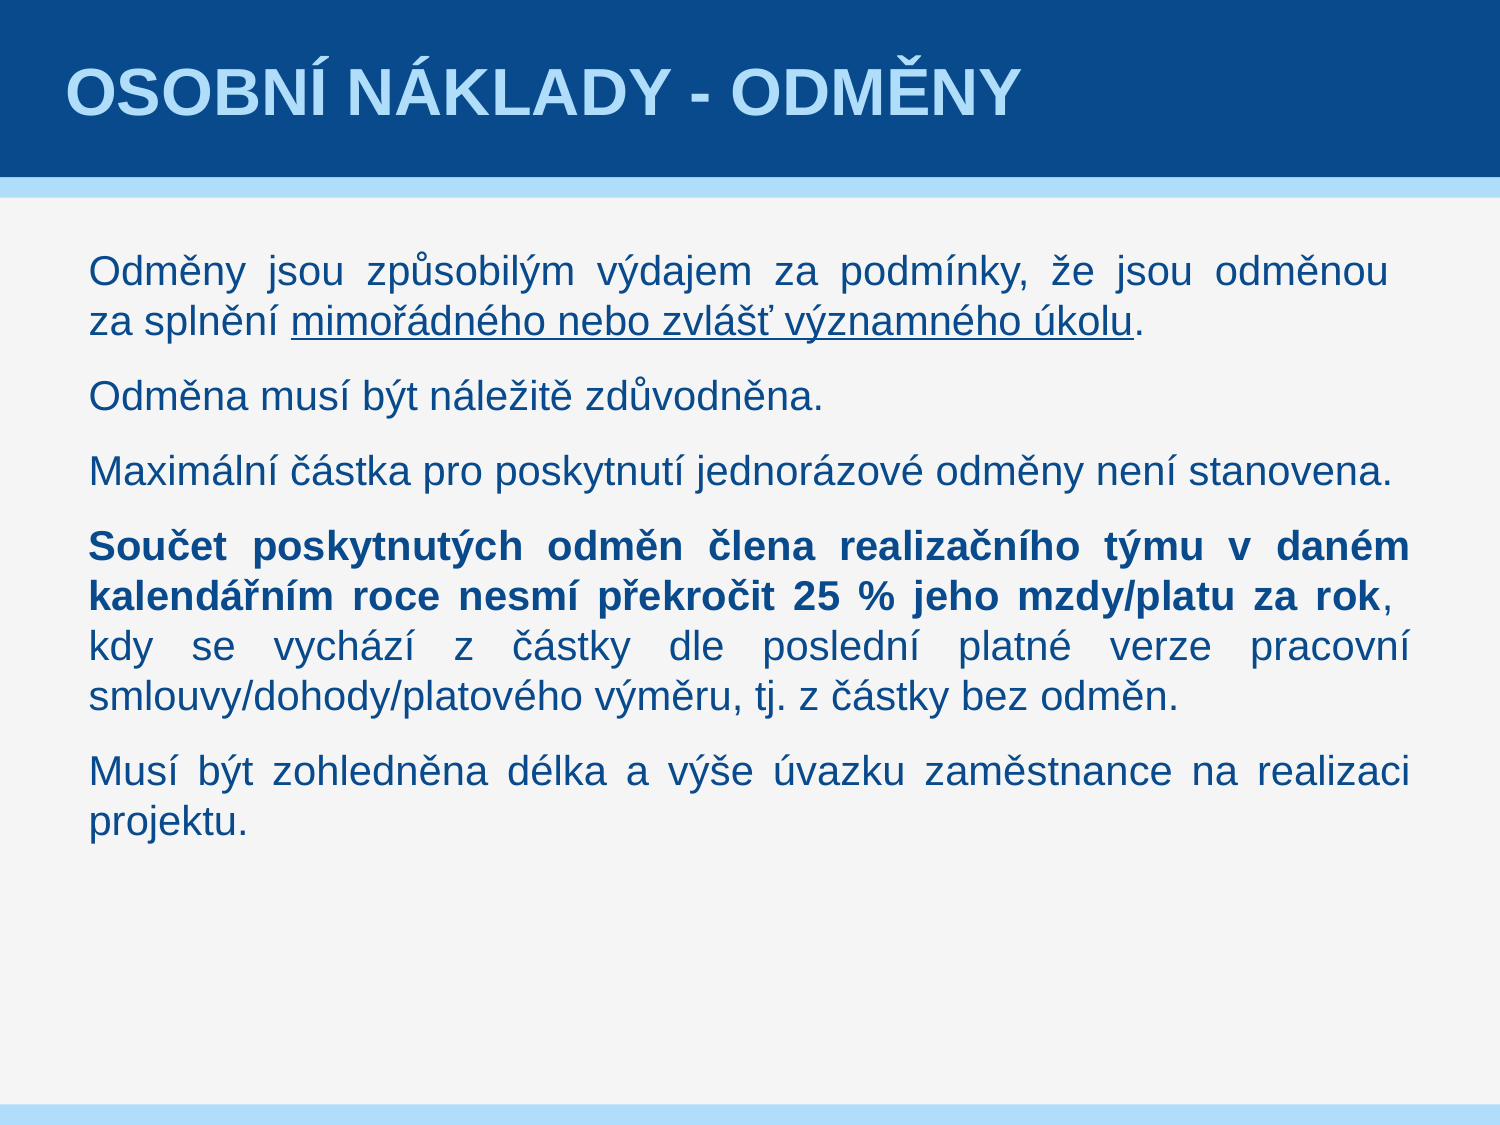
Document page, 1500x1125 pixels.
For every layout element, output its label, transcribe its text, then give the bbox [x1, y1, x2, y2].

list Odměny jsou způsobilým výdajem za podmínky, že jsou odměnou za splnění mimořádného nebo zvlášť významného úkolu. Odměna musí být náležitě zdůvodněna. Maximální částka pro poskytnutí jednorázové odměny není stanovena. Součet poskytnutých odměn člena realizačního týmu v daném kalendářním roce nesmí překročit 25 % jeho mzdy/platu za rok, kdy se vychází z částky dle poslední platné verze pracovní smlouvy/dohody/platového výměru, tj. z částky bez odměn. Musí být zohledněna délka a výše úvazku zaměstnance na realizaci projektu. [88, 243, 1412, 953]
title Osobní náklady - Odměny [59, 0, 1441, 178]
